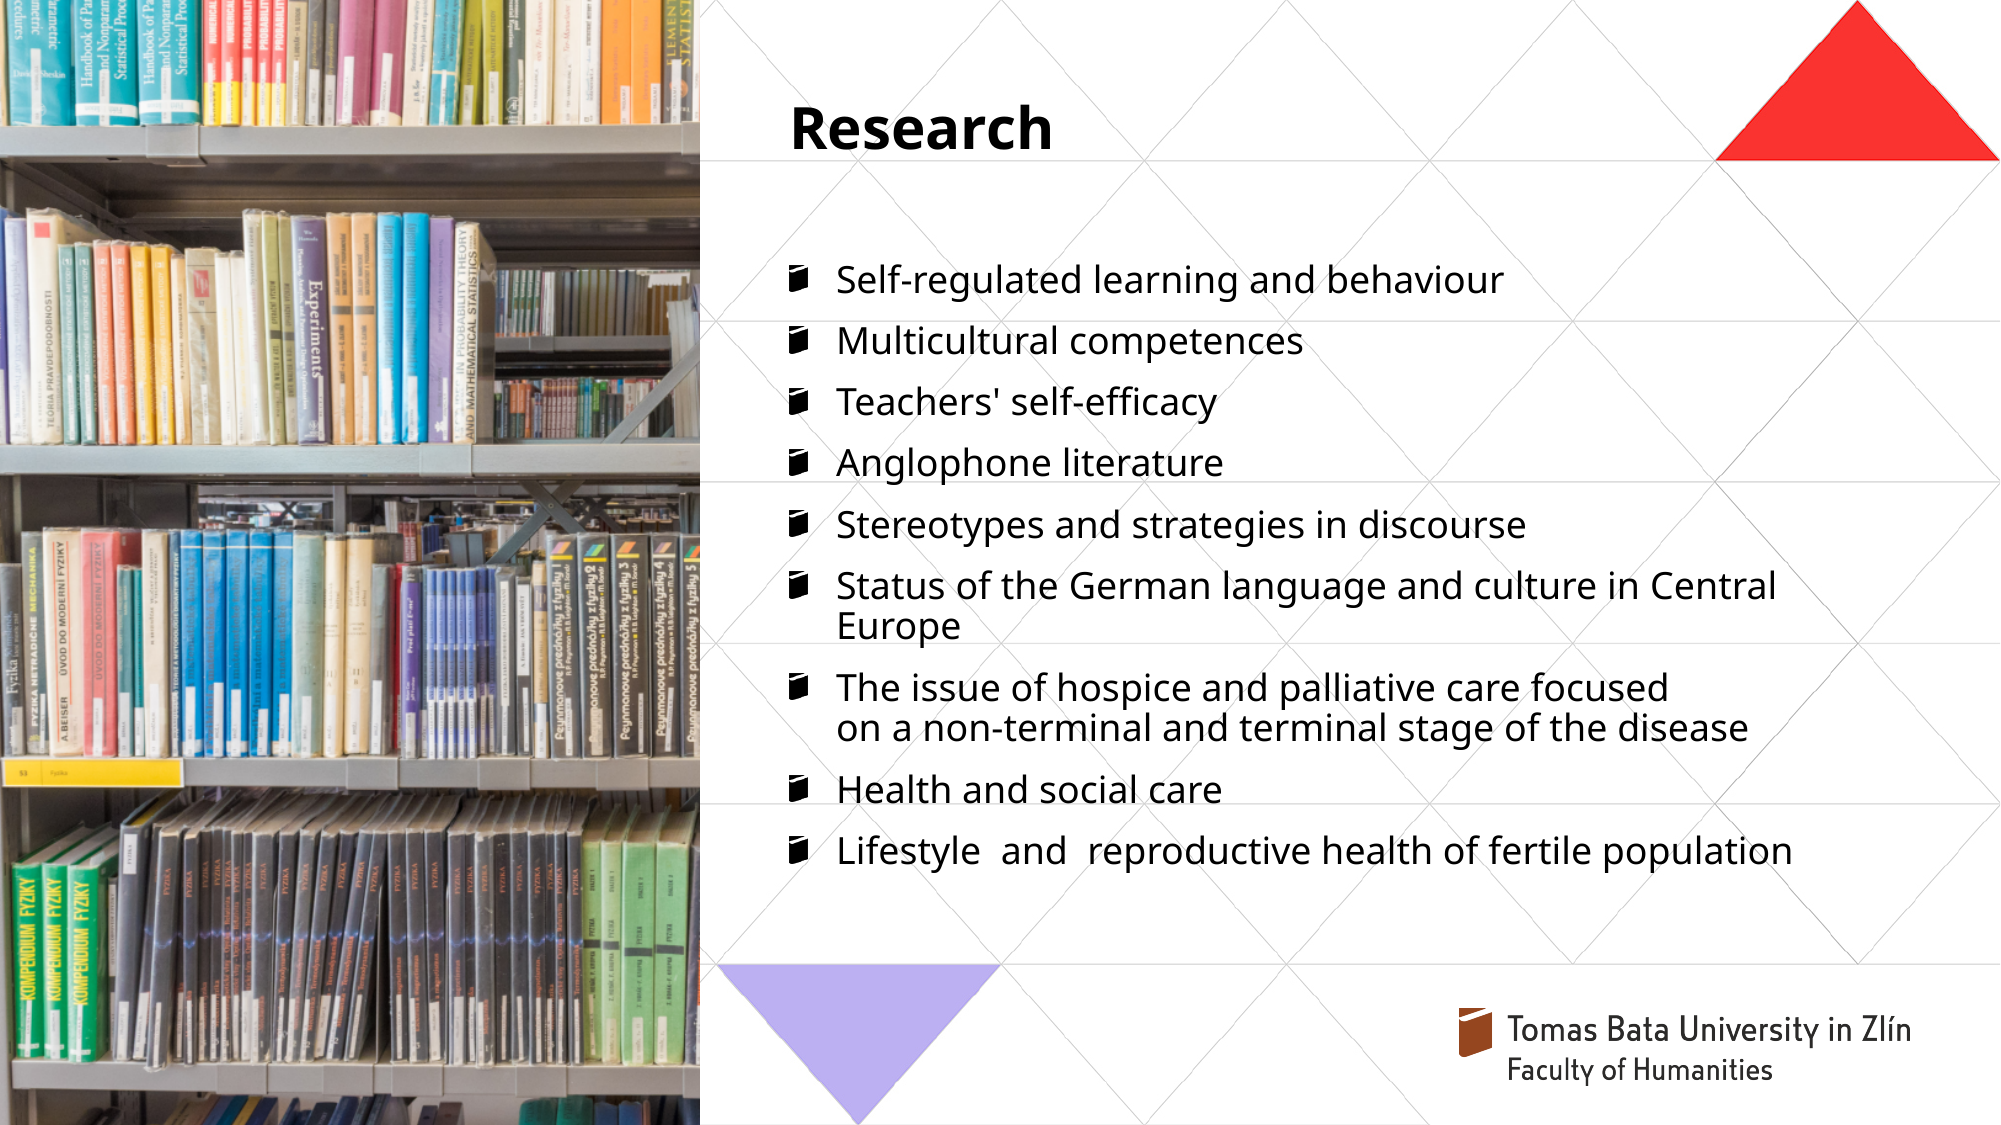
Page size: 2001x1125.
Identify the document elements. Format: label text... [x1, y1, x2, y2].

text_box Research [774, 43, 1471, 209]
text_box Self-regulated learning and behaviour Multicultural competences Teachers' self-efficacy Anglophone literature Stereotypes and strategies in discourse Status of the German language and culture in Central Europe The issue of hospice and palliative care focused on a non-terminal and terminal stage of the disease Health and social care Lifestyle and reproductive health of fertile population [774, 253, 1925, 942]
picture [0, 0, 2001, 1125]
